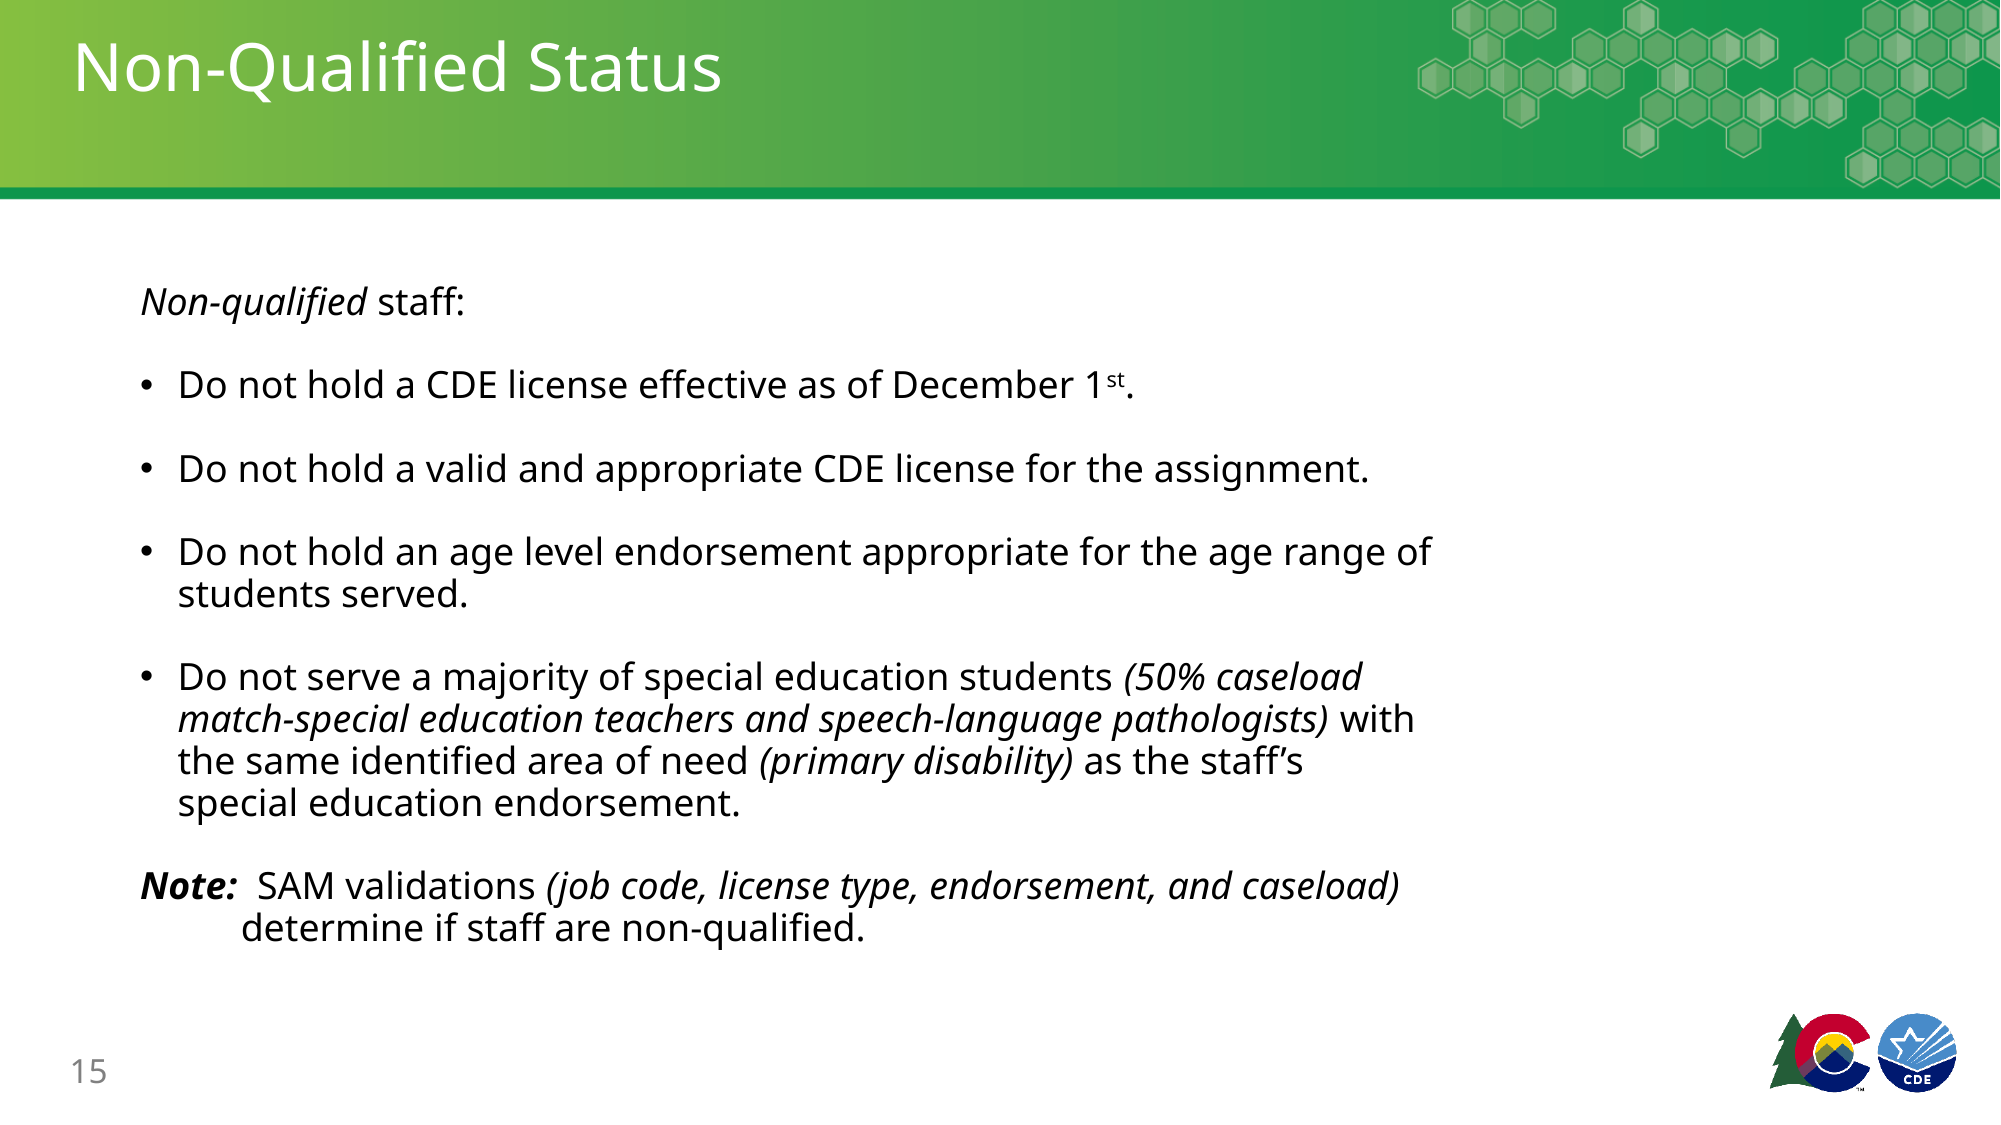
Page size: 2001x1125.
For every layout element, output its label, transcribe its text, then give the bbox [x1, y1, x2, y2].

picture [0, 0, 2000, 200]
list Non-qualified staff: Do not hold a CDE license effective as of December 1st. Do not hold a valid and appropriate CDE license for the assignment. Do not hold an age level endorsement appropriate for the age range of students served. Do not serve a majority of special education students (50% caseload match-special education teachers and speech-language pathologists) with the same identified area of need (primary disability) as the staff’s special education endorsement. Note: SAM validations (job code, license type, endorsement, and caseload) determine if staff are non-qualified. [140, 281, 1434, 1043]
slide_number 15 [54, 1042, 505, 1103]
title Non-Qualified Status [72, 33, 1396, 182]
picture [1768, 1012, 1957, 1093]
